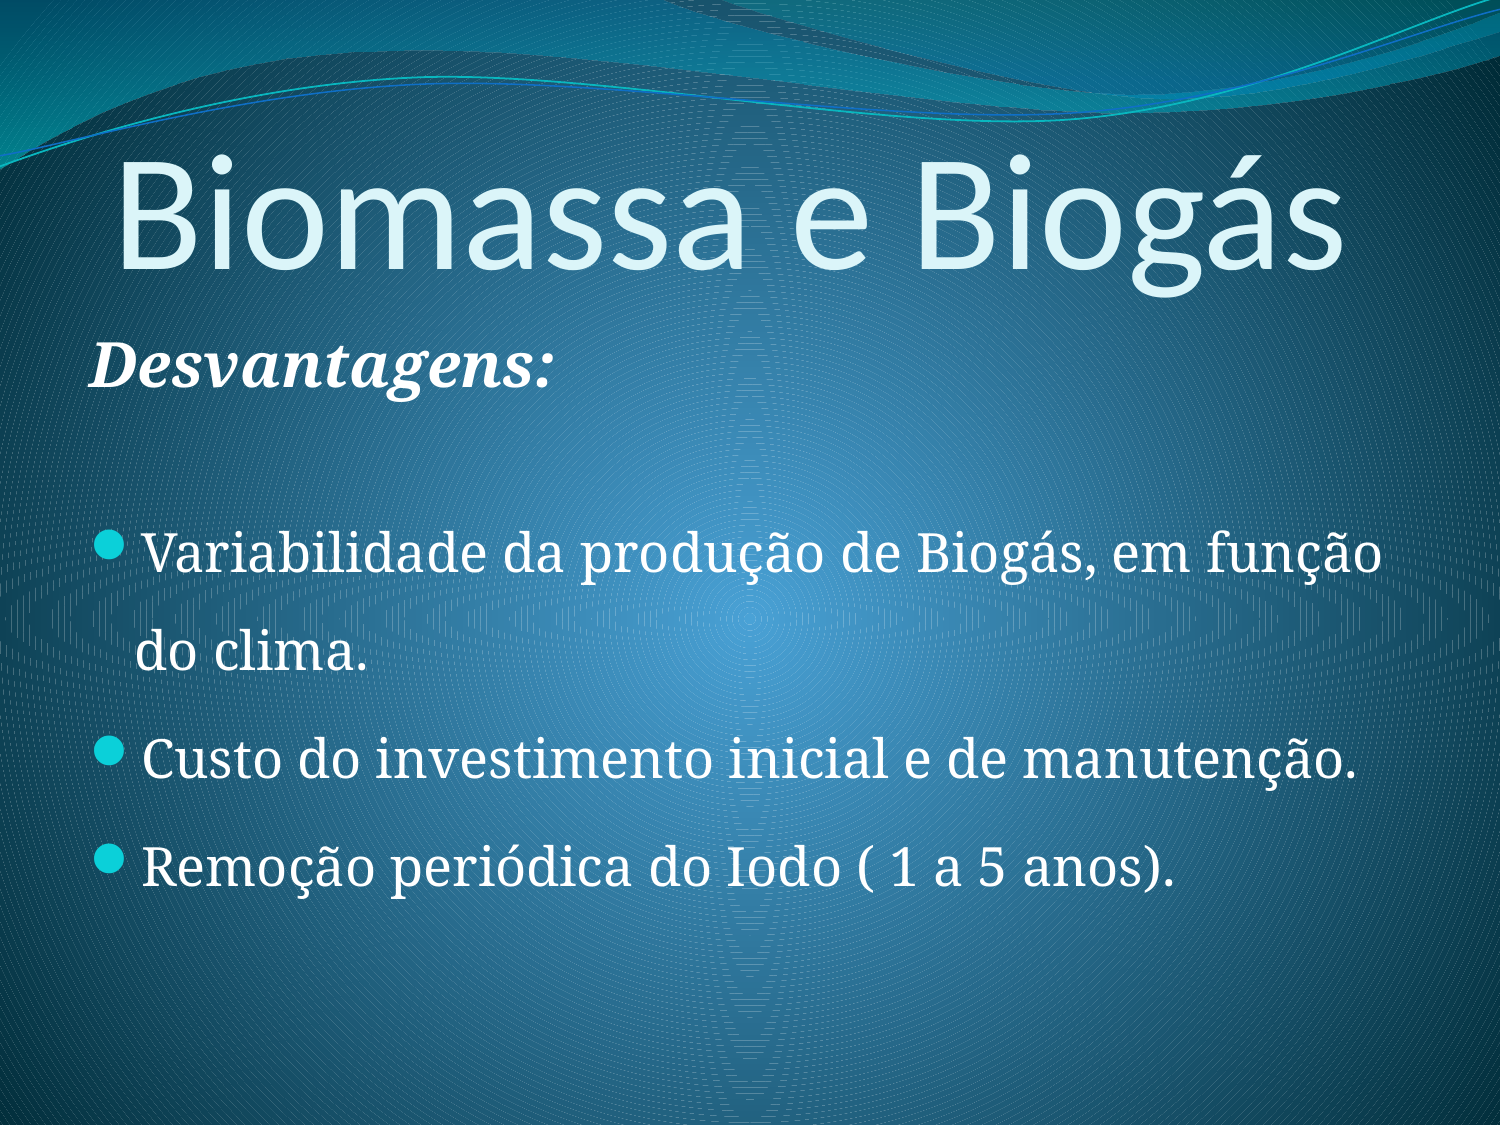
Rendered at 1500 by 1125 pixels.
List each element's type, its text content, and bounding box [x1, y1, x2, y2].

list Desvantagens: Variabilidade da produção de Biogás, em função do clima. Custo do investimento inicial e de manutenção. Remoção periódica do Iodo ( 1 a 5 anos). [75, 317, 1425, 1038]
title Biomassa e Biogás [75, 115, 1425, 303]
